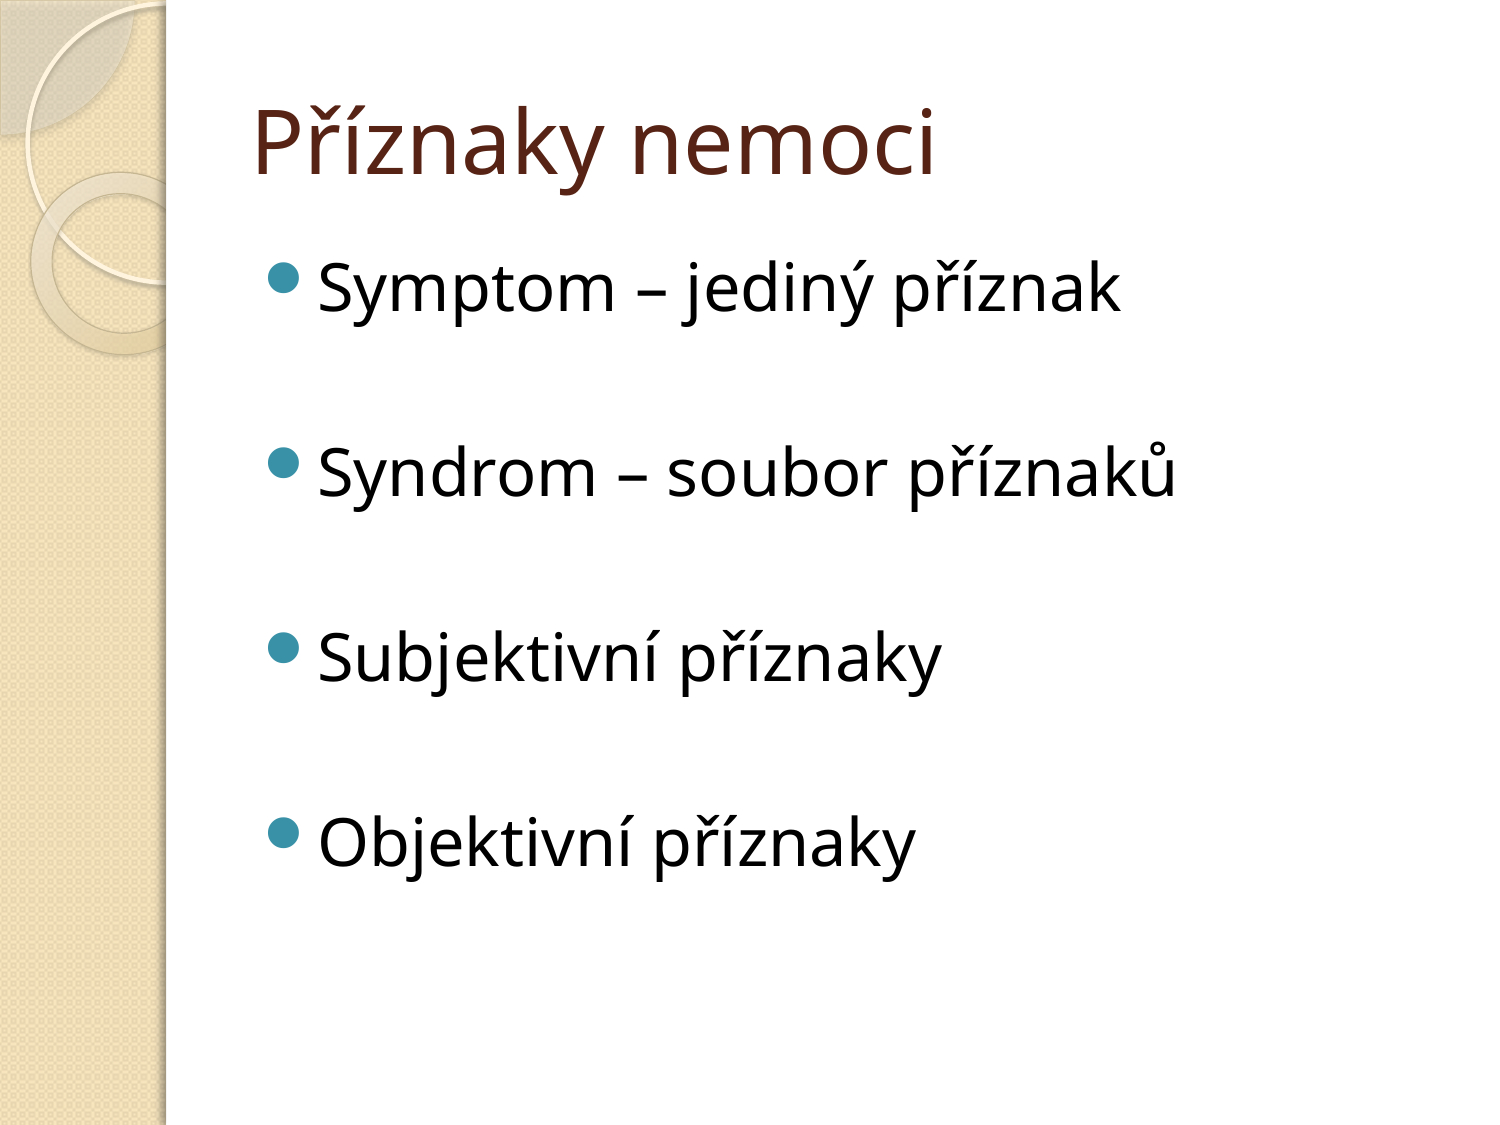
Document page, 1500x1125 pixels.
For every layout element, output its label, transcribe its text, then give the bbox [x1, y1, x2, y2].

list Symptom – jediný příznak Syndrom – soubor příznaků Subjektivní příznaky Objektivní příznaky [235, 237, 1466, 1025]
title Příznaky nemoci [235, 45, 1466, 233]
